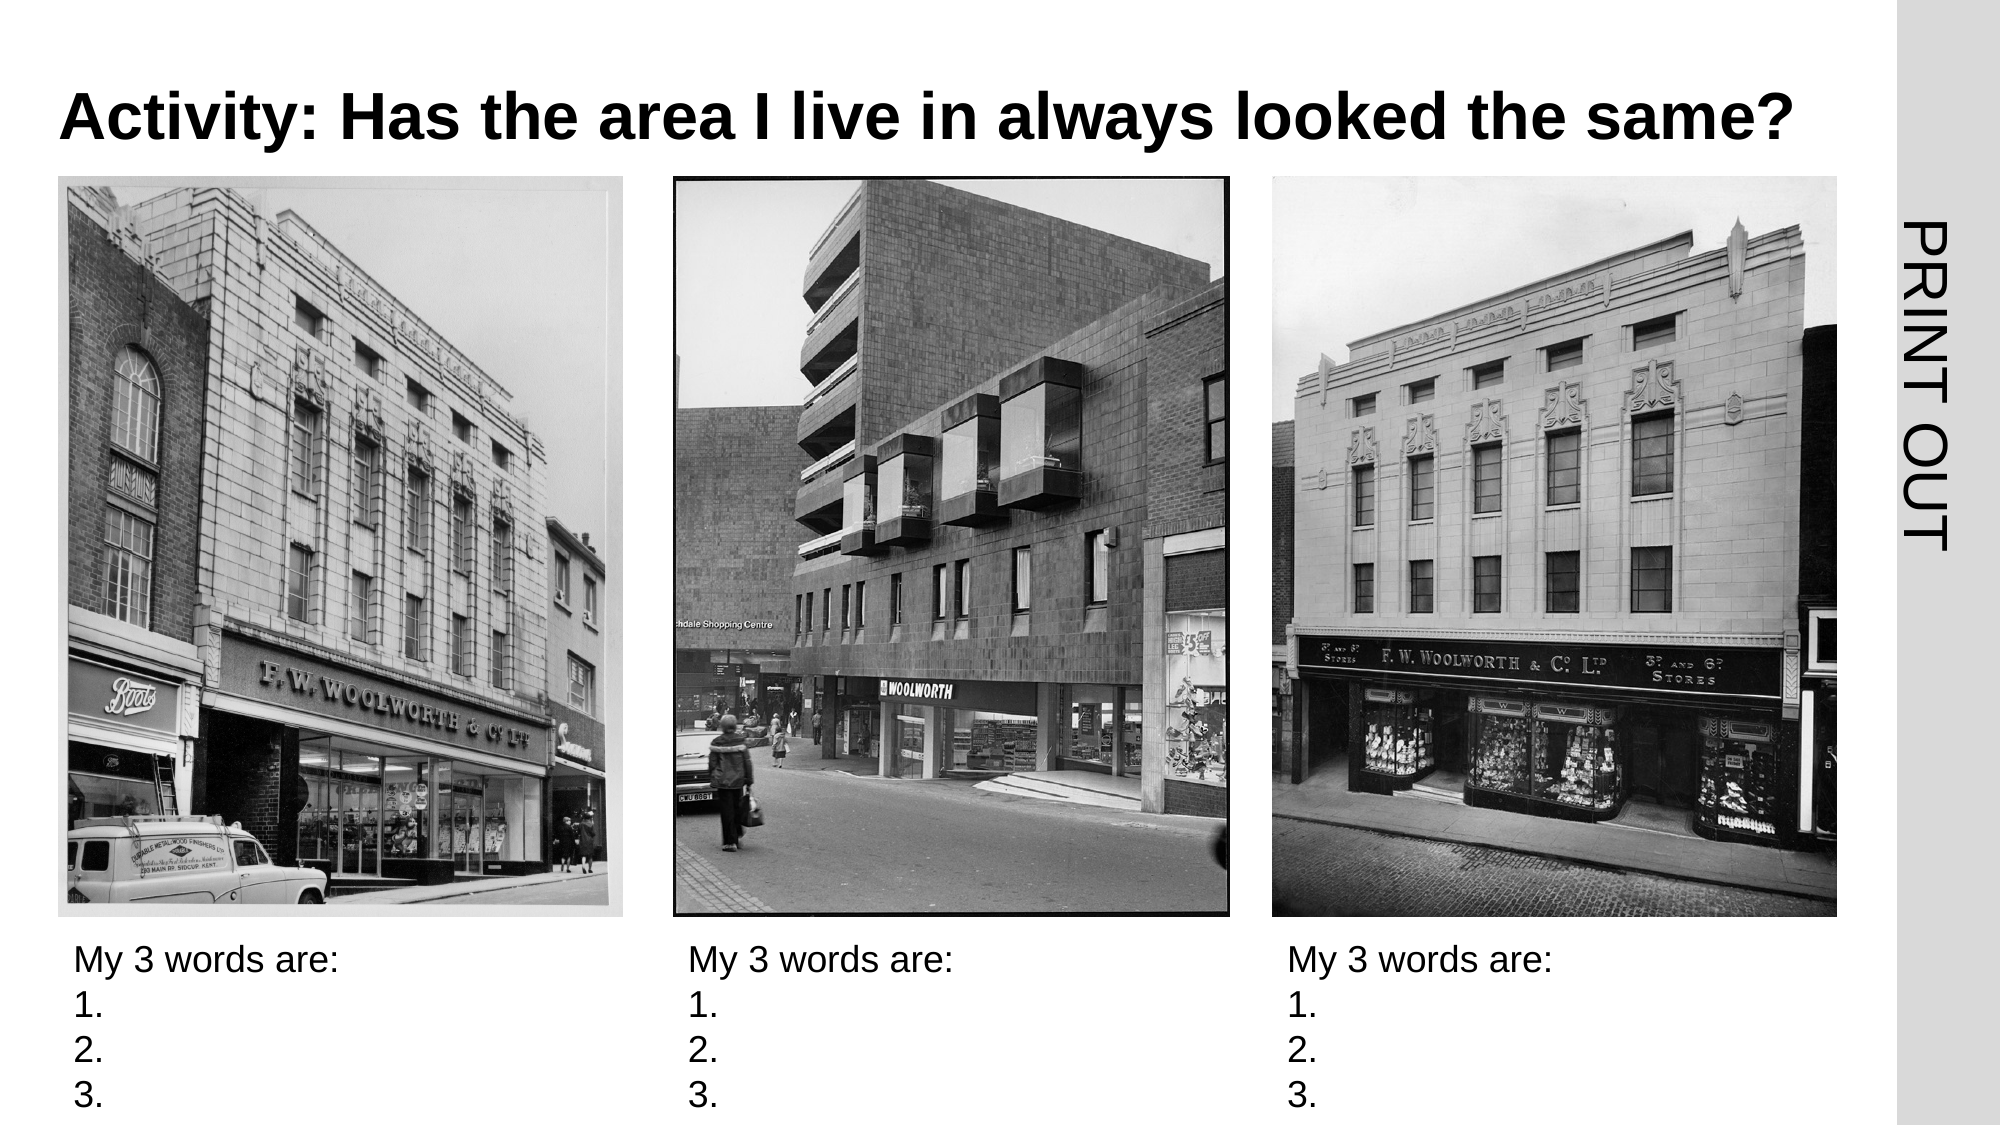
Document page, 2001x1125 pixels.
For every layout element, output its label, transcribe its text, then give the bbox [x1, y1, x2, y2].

text_box My 3 words are: 1. 2. 3. [673, 928, 1230, 1123]
picture [1272, 176, 1837, 917]
picture [673, 176, 1230, 917]
picture [58, 176, 623, 917]
text_box My 3 words are: 1. 2. 3. [58, 928, 623, 1123]
title Activity: Has the area I live in always looked the same? 1 [58, 59, 1957, 177]
text_box My 3 words are: 1. 2. 3. [1272, 928, 1836, 1123]
